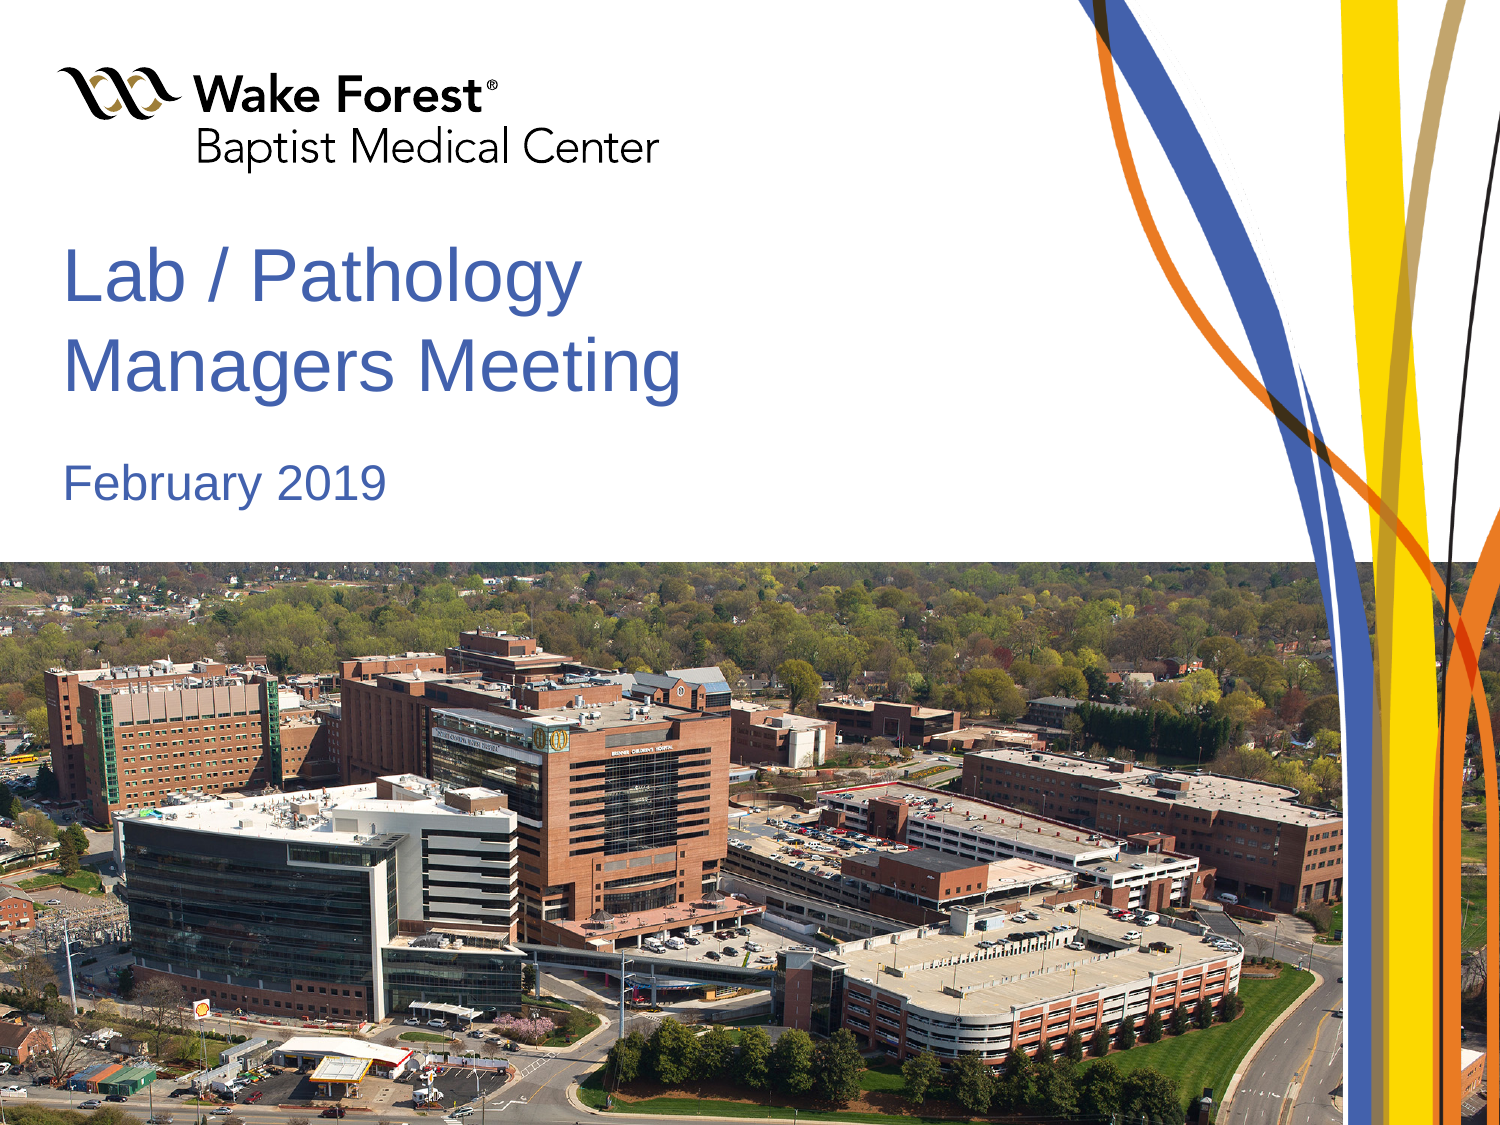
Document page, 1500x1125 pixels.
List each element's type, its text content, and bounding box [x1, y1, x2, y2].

picture [0, 0, 1500, 1125]
title Lab / Pathology Managers Meeting [62, 224, 1149, 407]
subtitle February 2019 [62, 450, 1037, 511]
